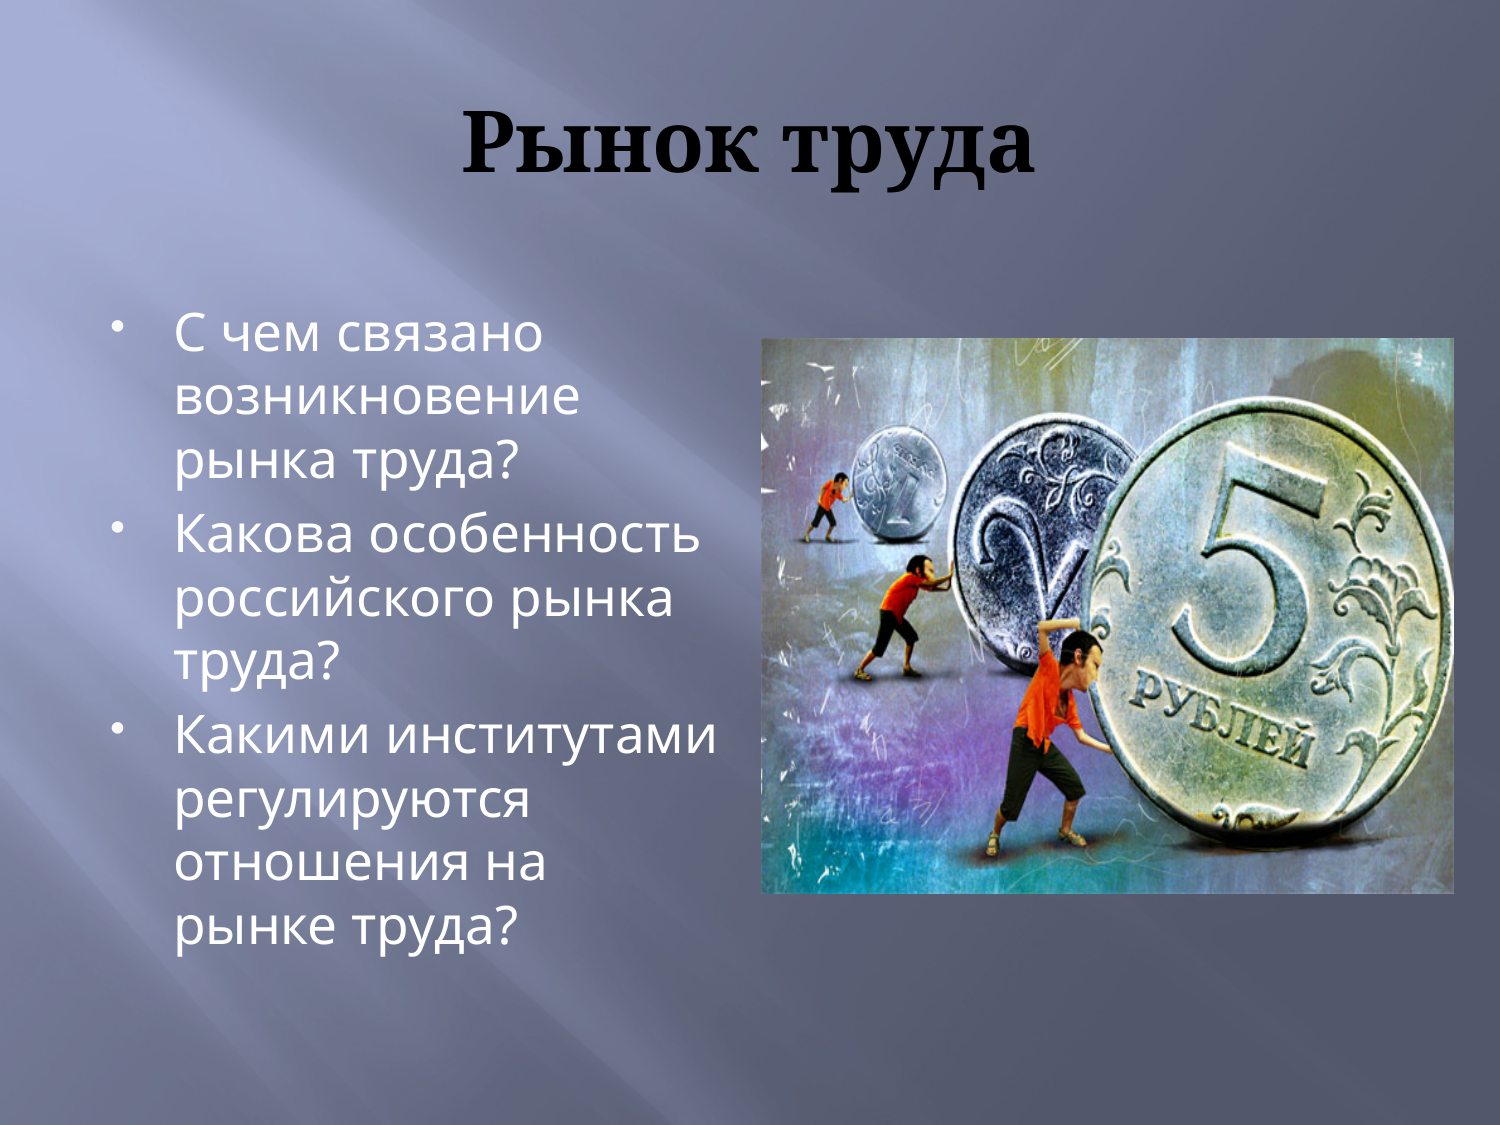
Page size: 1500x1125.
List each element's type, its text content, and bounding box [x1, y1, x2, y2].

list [761, 337, 1454, 894]
title Рынок труда [75, 45, 1425, 233]
list С чем связано возникновение рынка труда? Какова особенность российского рынка труда? Какими институтами регулируются отношения на рынке труда? [76, 290, 740, 1034]
